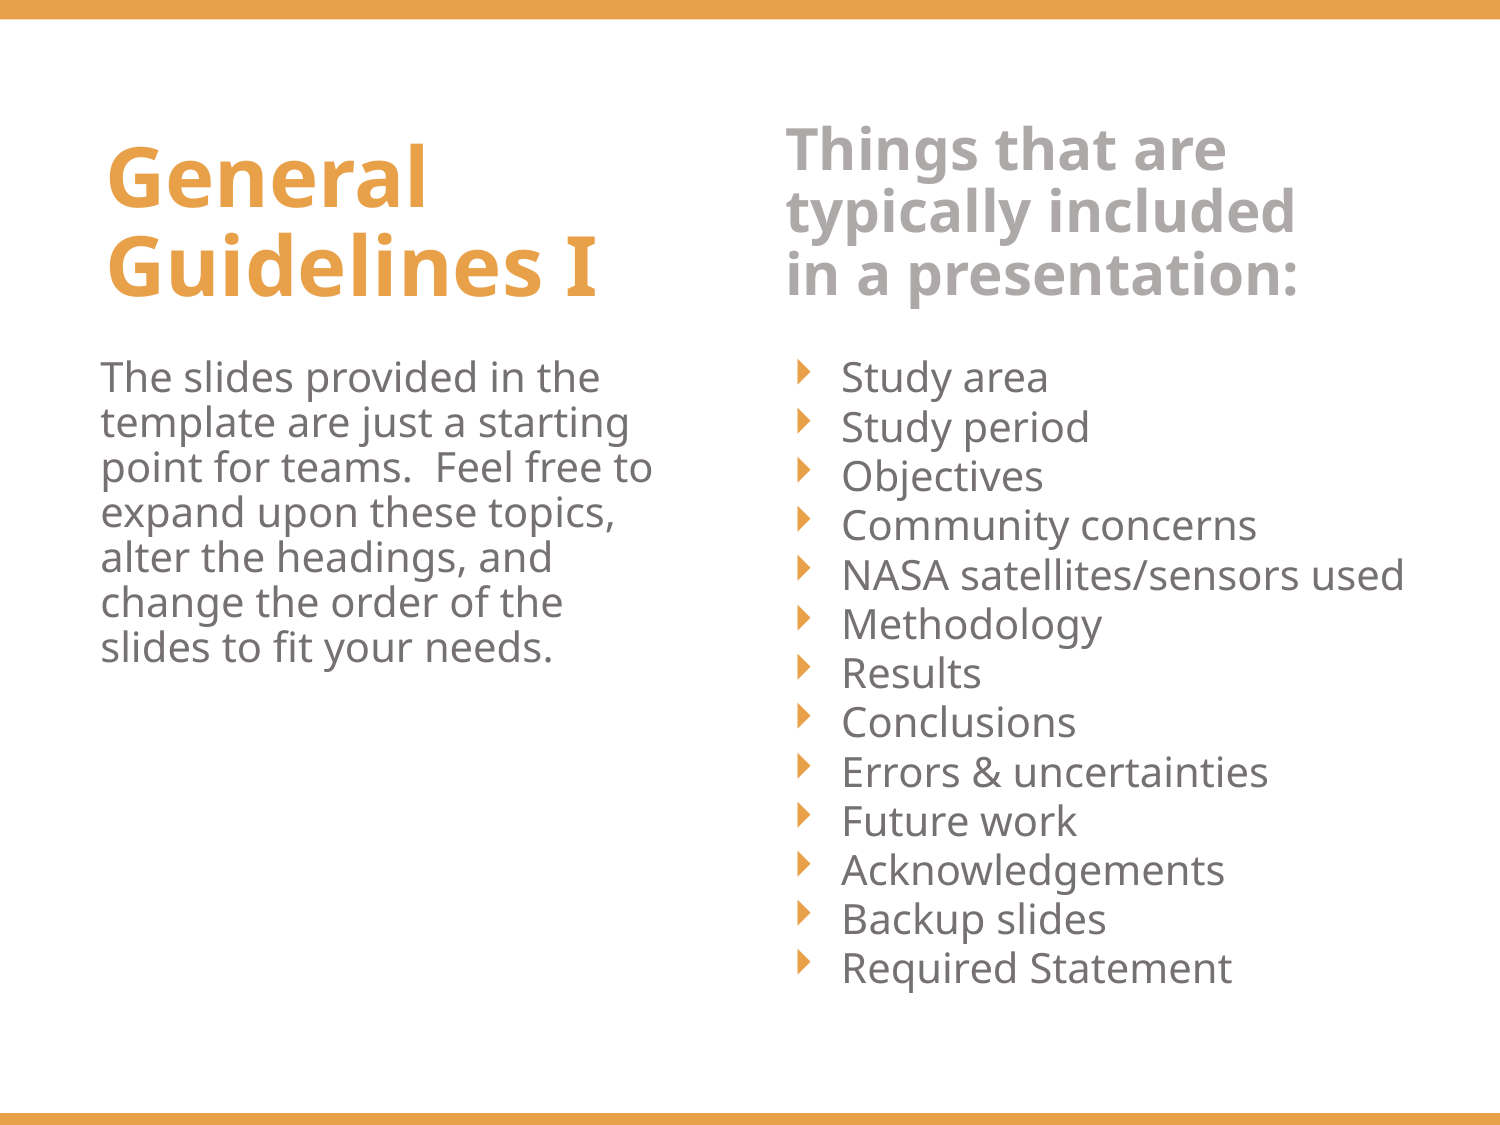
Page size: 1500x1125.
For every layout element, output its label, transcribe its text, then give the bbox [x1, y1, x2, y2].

list Study area Study period Objectives Community concerns NASA satellites/sensors used Methodology Results Conclusions Errors & uncertainties Future work Acknowledgements Backup slides Required Statement [770, 349, 1422, 1050]
list General Guidelines I [90, 104, 675, 323]
list Things that are typically included in a presentation: [770, 98, 1367, 316]
list The slides provided in the template are just a starting point for teams. Feel free to expand upon these topics, alter the headings, and change the order of the slides to fit your needs. [85, 349, 675, 903]
